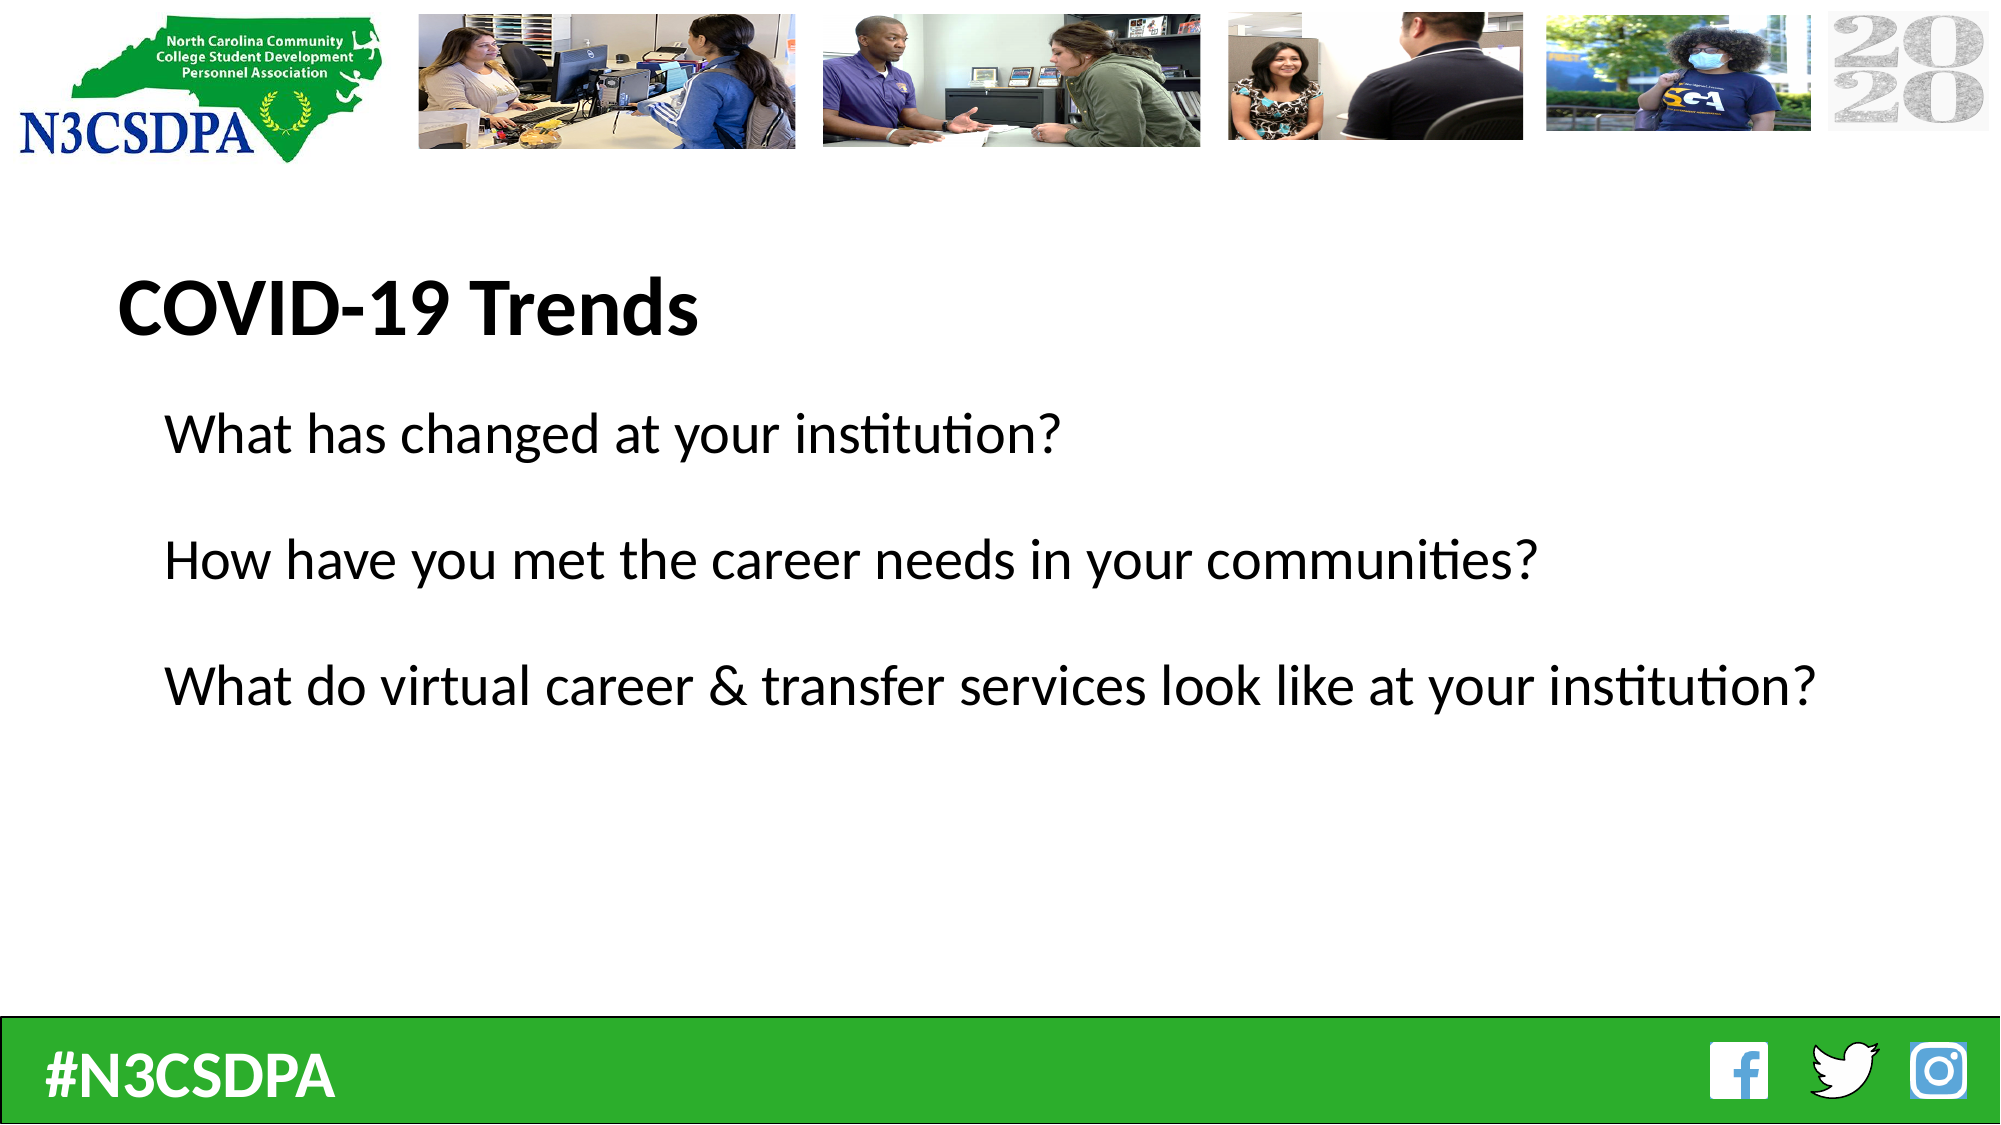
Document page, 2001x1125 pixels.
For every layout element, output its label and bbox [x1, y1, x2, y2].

text_box [0, 0, 2000, 1124]
